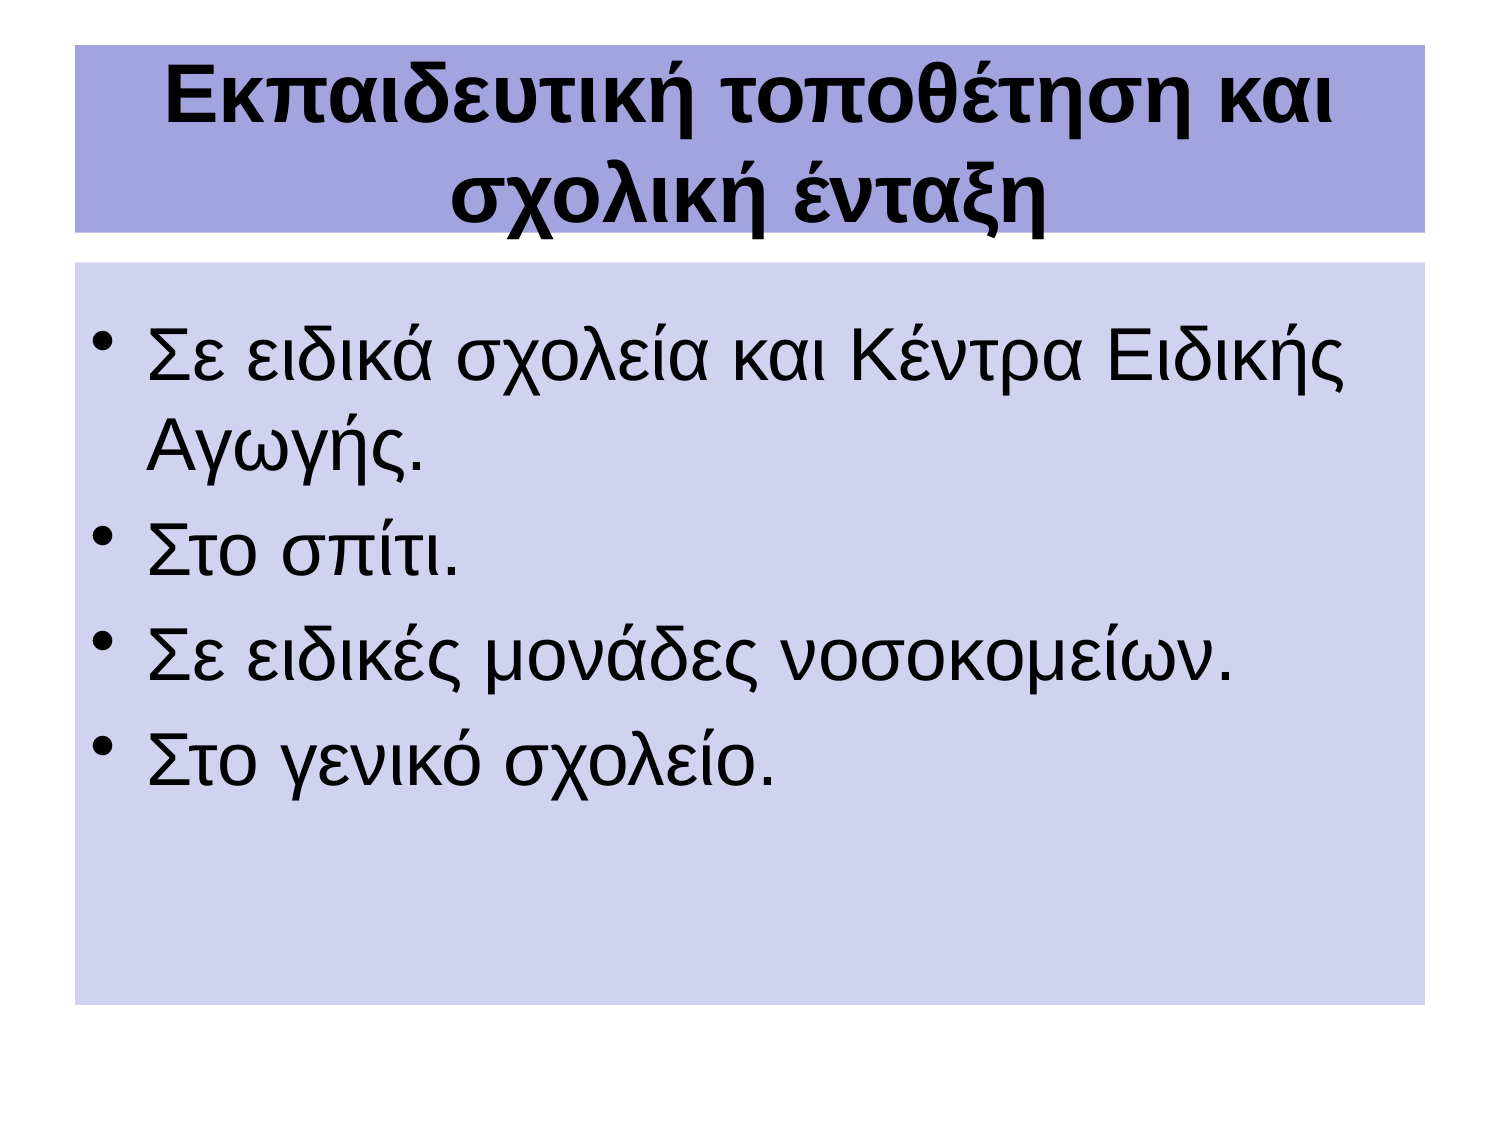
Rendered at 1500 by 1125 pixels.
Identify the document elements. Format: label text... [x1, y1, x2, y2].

list Σε ειδικά σχολεία και Κέντρα Ειδικής Αγωγής. Στο σπίτι. Σε ειδικές μονάδες νοσοκομείων. Στο γενικό σχολείο. [74, 262, 1426, 1006]
title Εκπαιδευτική τοποθέτηση και σχολική ένταξη [74, 44, 1426, 233]
